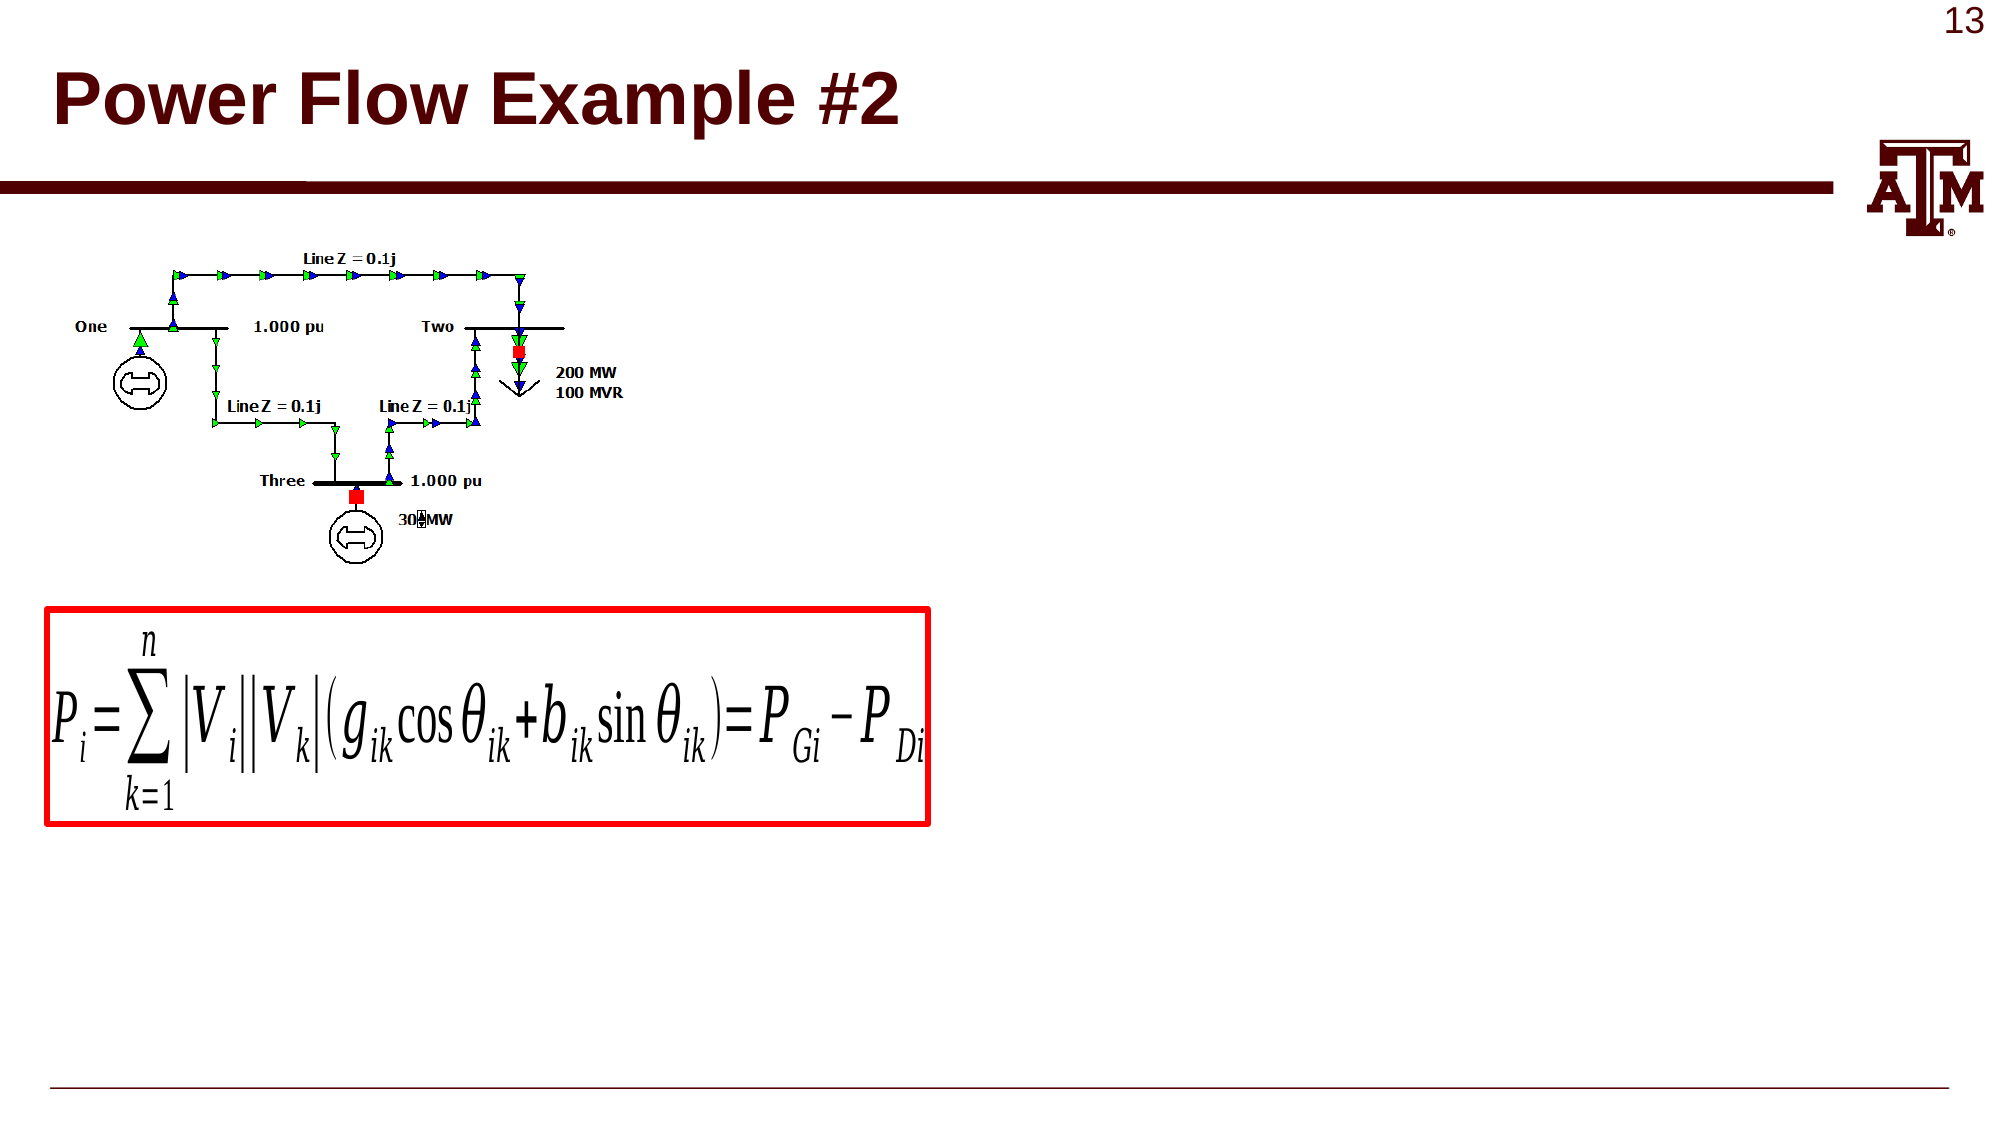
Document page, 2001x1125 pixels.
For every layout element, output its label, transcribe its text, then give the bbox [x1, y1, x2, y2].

picture [49, 212, 638, 592]
picture [1850, 112, 2000, 263]
title Power Flow Example #2 [37, 12, 1826, 189]
